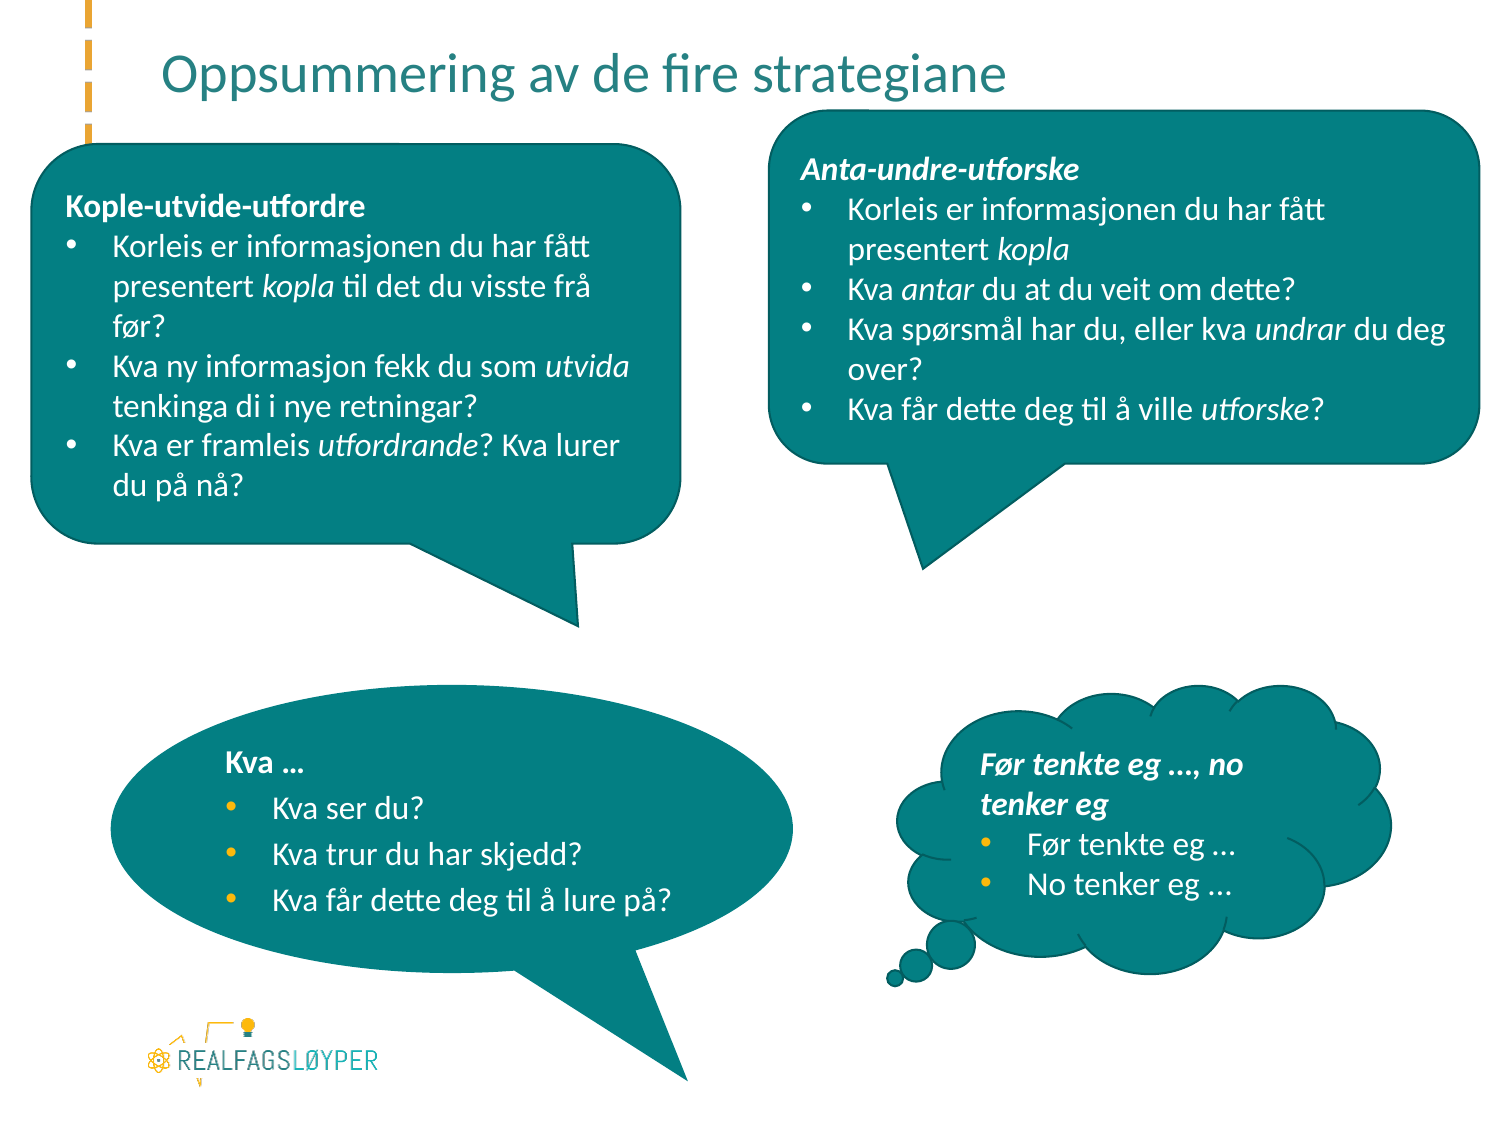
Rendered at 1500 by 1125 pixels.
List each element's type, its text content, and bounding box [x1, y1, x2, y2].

text_box Før tenkte eg …, no tenker eg Før tenkte eg … No tenker eg ... [886, 684, 1393, 988]
picture [146, 1018, 380, 1089]
text_box Anta-undre-utforske Korleis er informasjonen du har fått presentert kopla Kva antar du at du veit om dette? Kva spørsmål har du, eller kva undrar du deg over? Kva får dette deg til å ville utforske? [767, 109, 1481, 571]
title Oppsummering av de fire strategiane [146, 26, 1391, 123]
text_box Kva … Kva ser du? Kva trur du har skjedd? Kva får dette deg til å lure på? [109, 683, 794, 1084]
picture [85, 0, 92, 144]
text_box Kople-utvide-utfordre Korleis er informasjonen du har fått presentert kopla til det du visste frå før? Kva ny informasjon fekk du som utvida tenkinga di i nye retningar? Kva er framleis utfordrande? Kva lurer du på nå? [30, 142, 682, 628]
